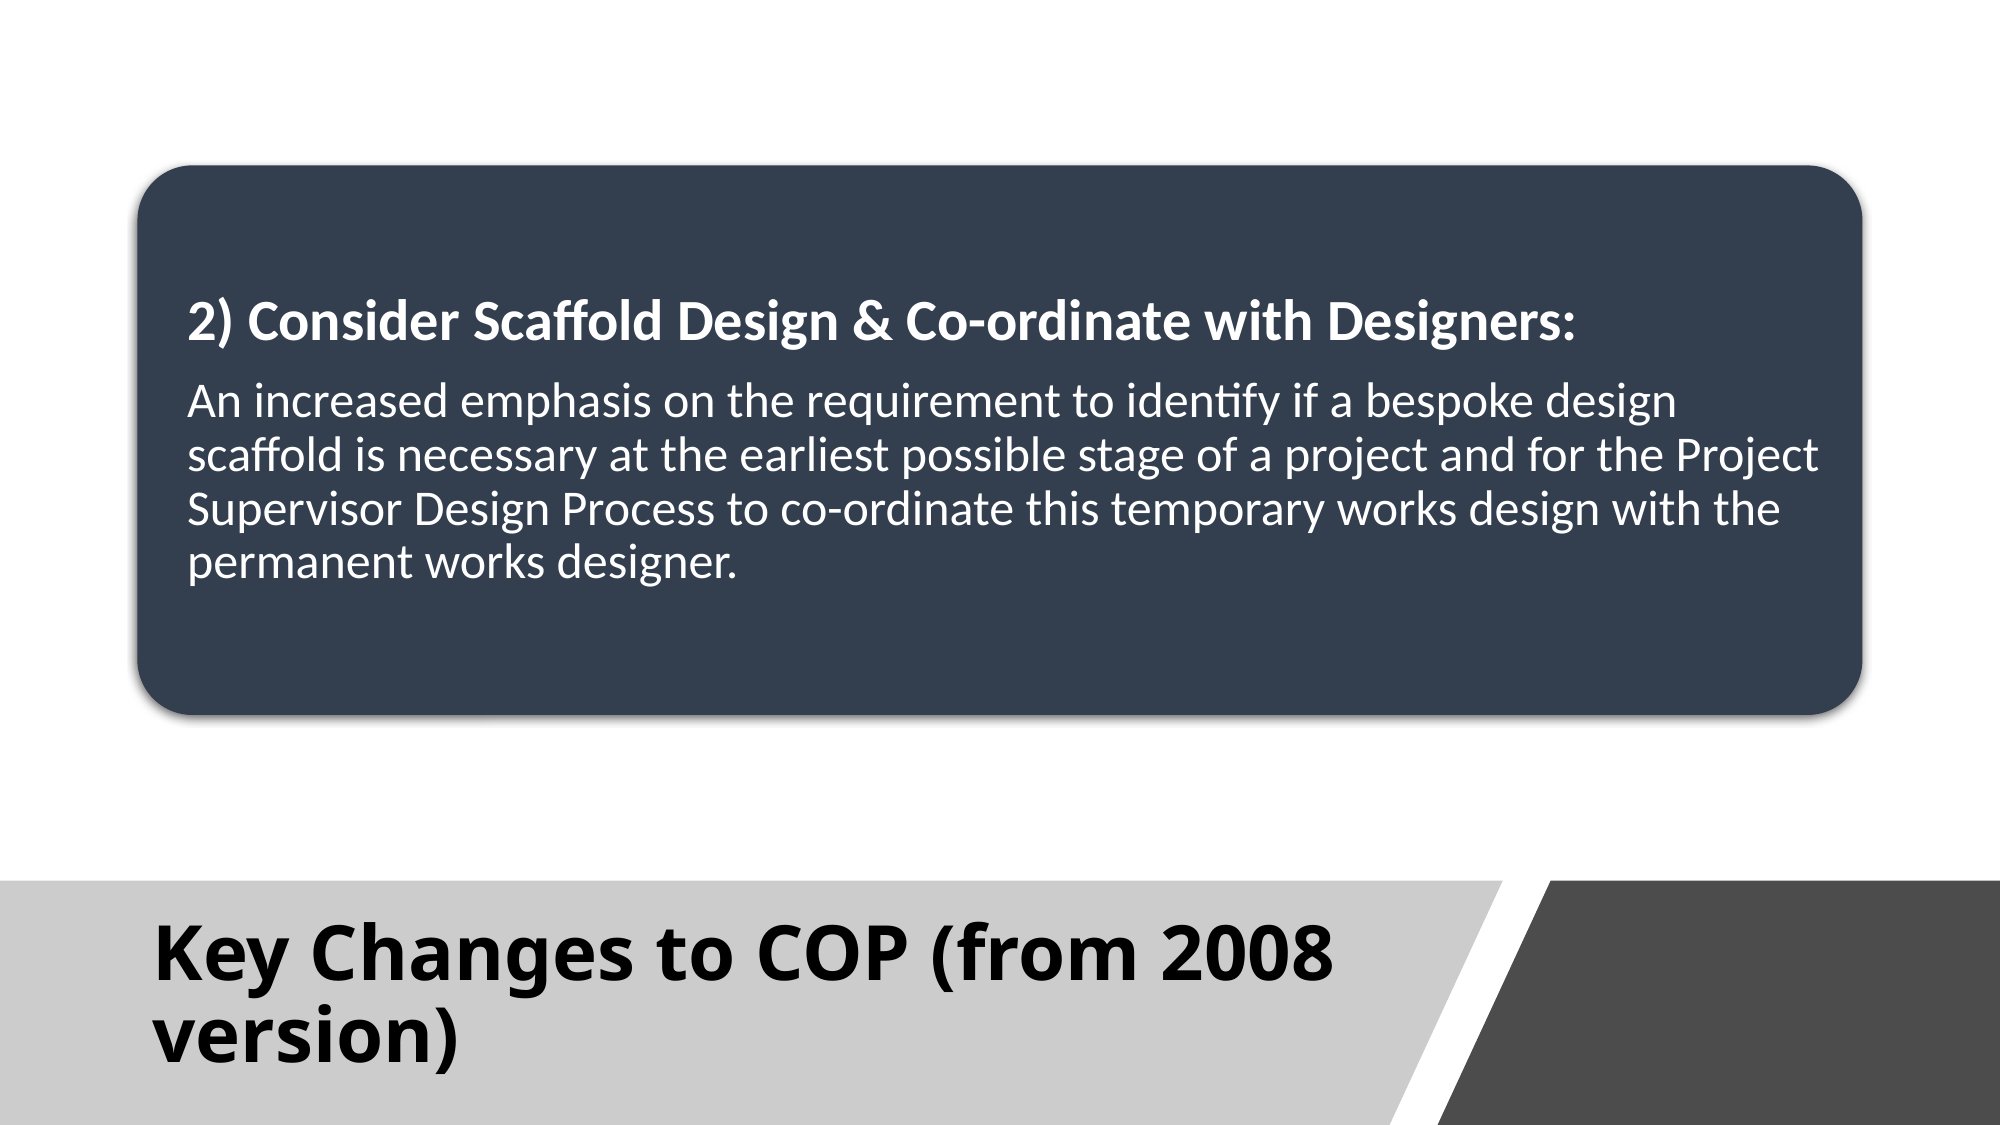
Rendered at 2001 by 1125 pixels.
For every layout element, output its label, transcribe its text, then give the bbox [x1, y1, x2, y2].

text_box [1436, 879, 2000, 1125]
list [137, 105, 1863, 775]
text_box [0, 879, 1505, 1125]
title Key Changes to COP (from 2008 version) [137, 907, 1404, 1087]
